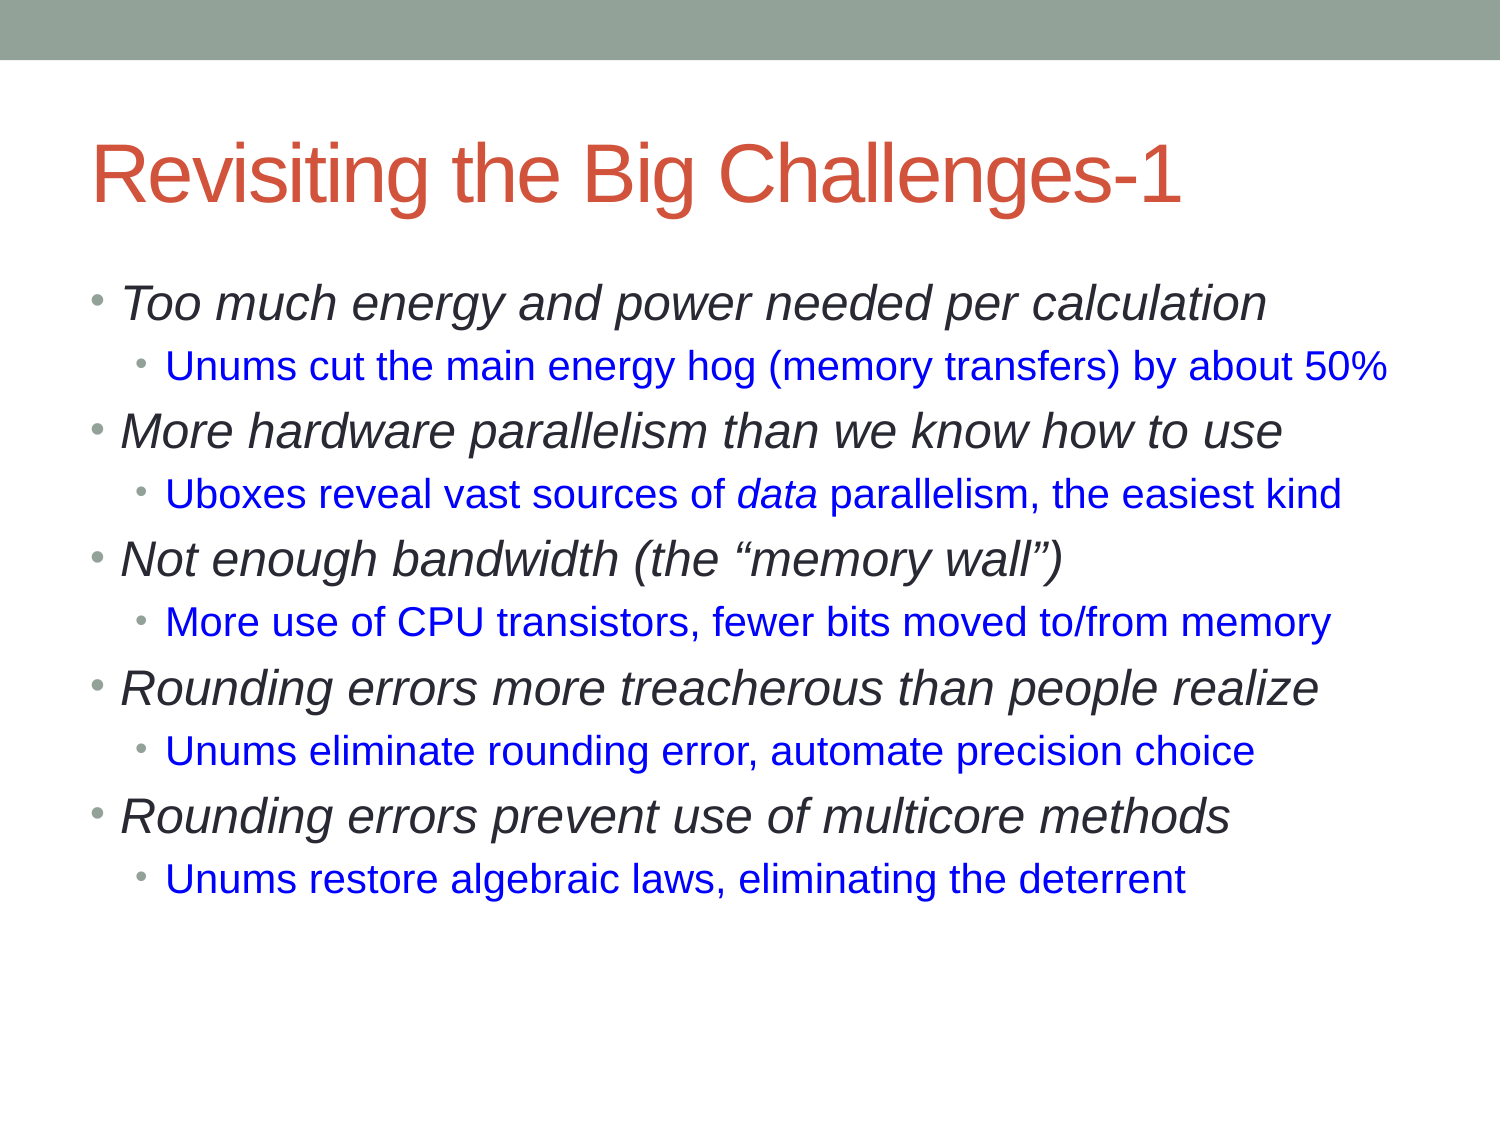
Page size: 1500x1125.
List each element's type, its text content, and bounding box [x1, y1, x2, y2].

title Revisiting the Big Challenges-1 [75, 87, 1425, 250]
list Too much energy and power needed per calculation Unums cut the main energy hog (memory transfers) by about 50% More hardware parallelism than we know how to use Uboxes reveal vast sources of data parallelism, the easiest kind Not enough bandwidth (the “memory wall”) More use of CPU transistors, fewer bits moved to/from memory Rounding errors more treacherous than people realize Unums eliminate rounding error, automate precision choice Rounding errors prevent use of multicore methods Unums restore algebraic laws, eliminating the deterrent [75, 262, 1425, 1009]
